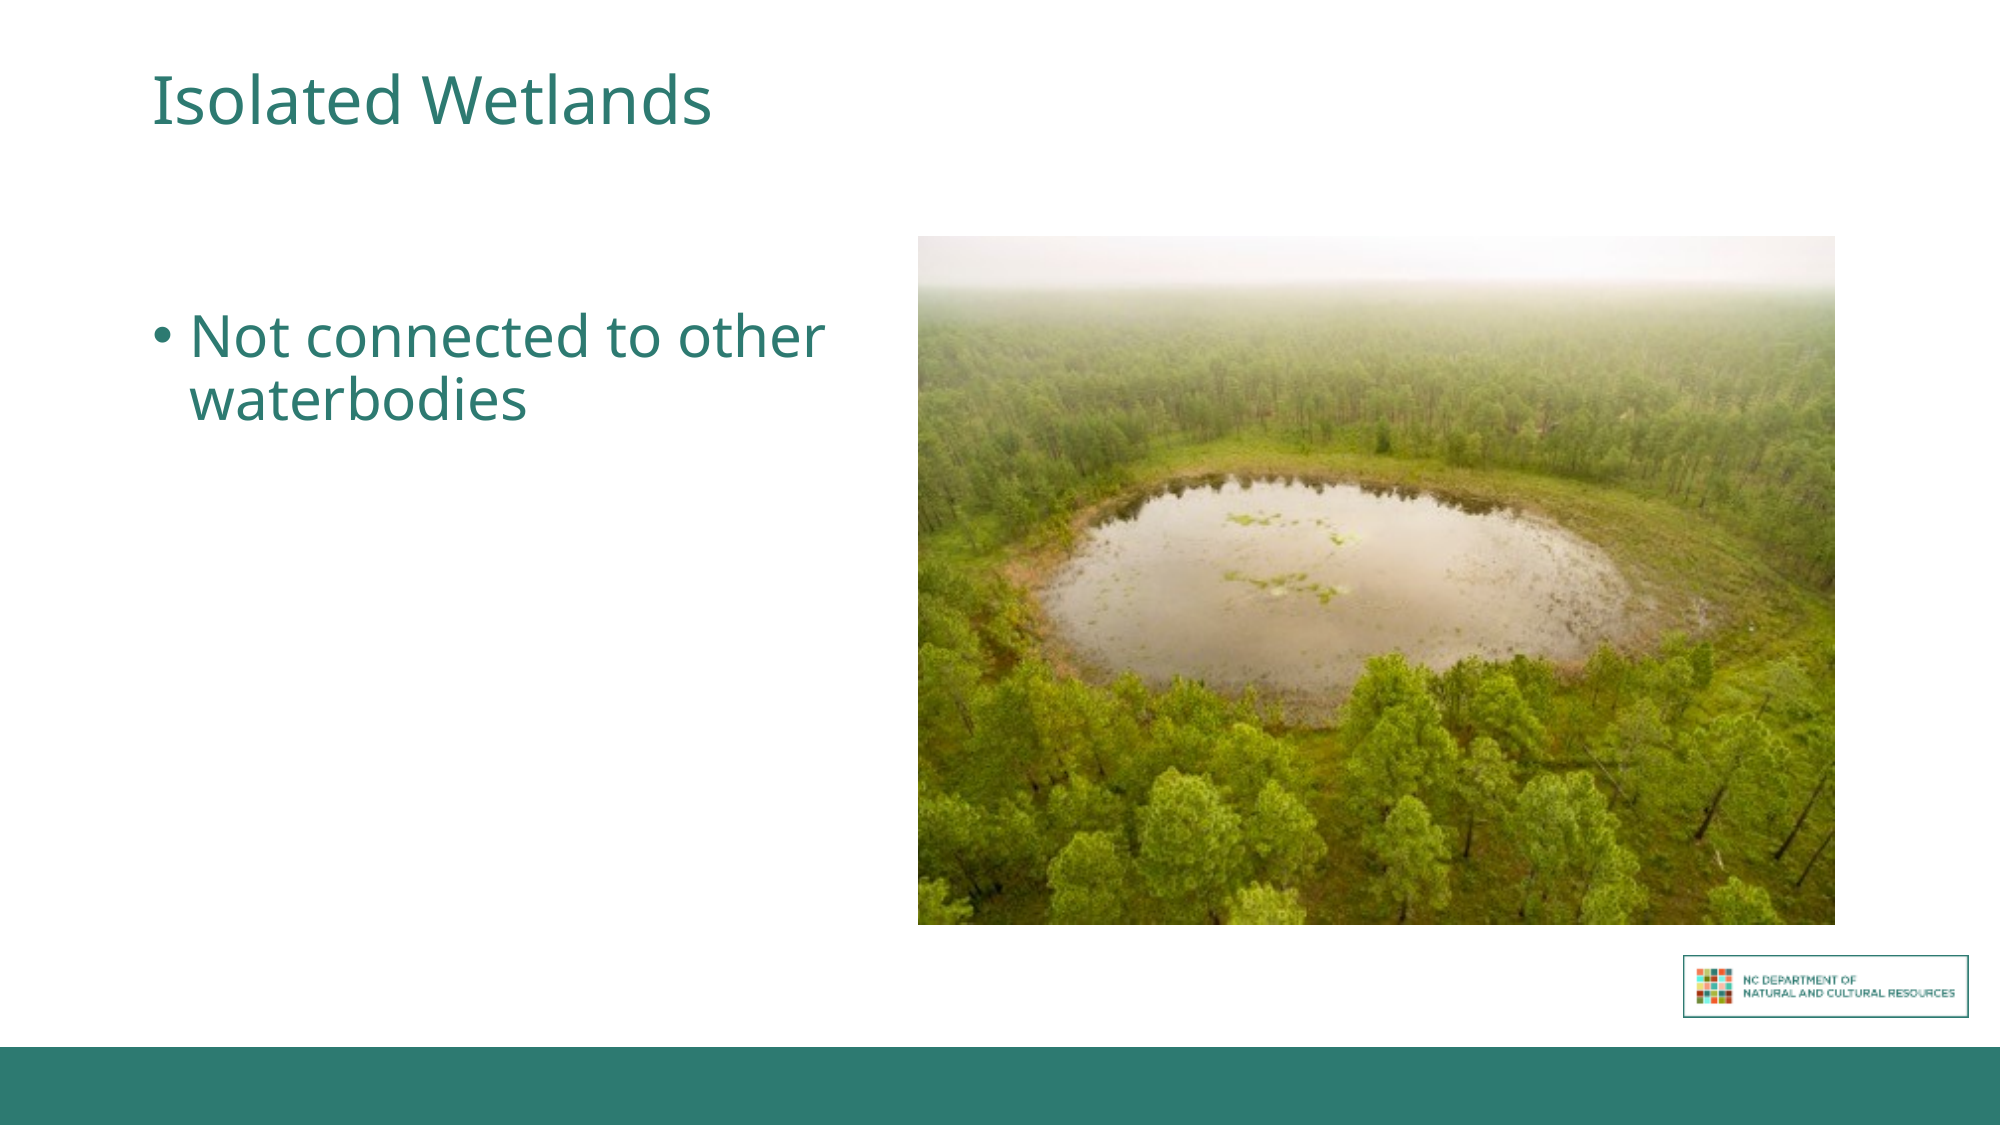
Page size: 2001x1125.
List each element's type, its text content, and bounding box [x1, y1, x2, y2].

list Not connected to other waterbodies [137, 299, 945, 1014]
title Isolated Wetlands [137, 59, 1863, 278]
picture [918, 236, 1835, 925]
picture [1683, 955, 1969, 1018]
